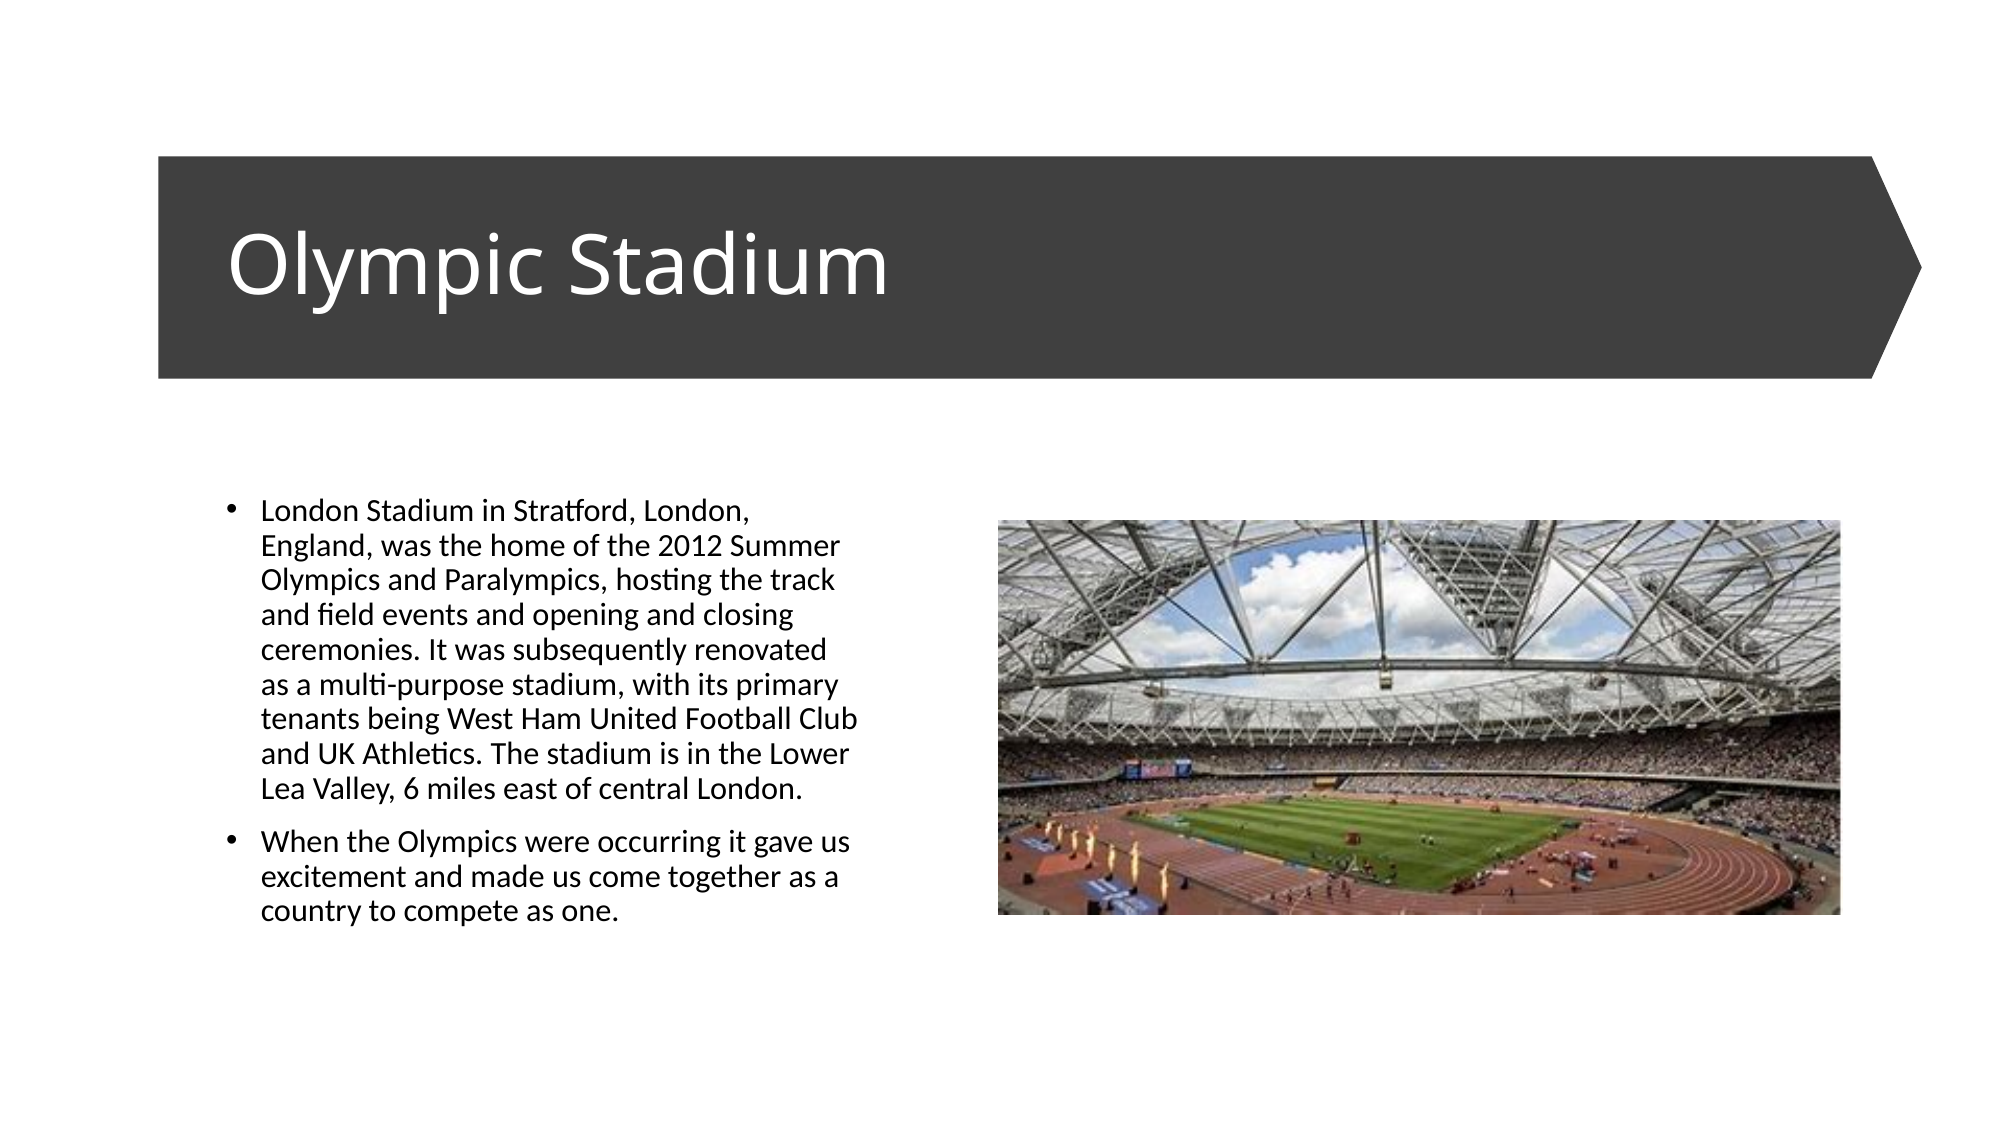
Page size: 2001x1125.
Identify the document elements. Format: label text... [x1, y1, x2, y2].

list London Stadium in Stratford, London, England, was the home of the 2012 Summer Olympics and Paralympics, hosting the track and field events and opening and closing ceremonies. It was subsequently renovated as a multi-purpose stadium, with its primary tenants being West Ham United Football Club and UK Athletics. The stadium is in the Lower Lea Valley, 6 miles east of central London. When the Olympics were occurring it gave us excitement and made us come together as a country to compete as one. [211, 485, 876, 949]
title Olympic Stadium [211, 197, 1856, 339]
text_box [157, 155, 1923, 380]
picture [998, 520, 1843, 915]
